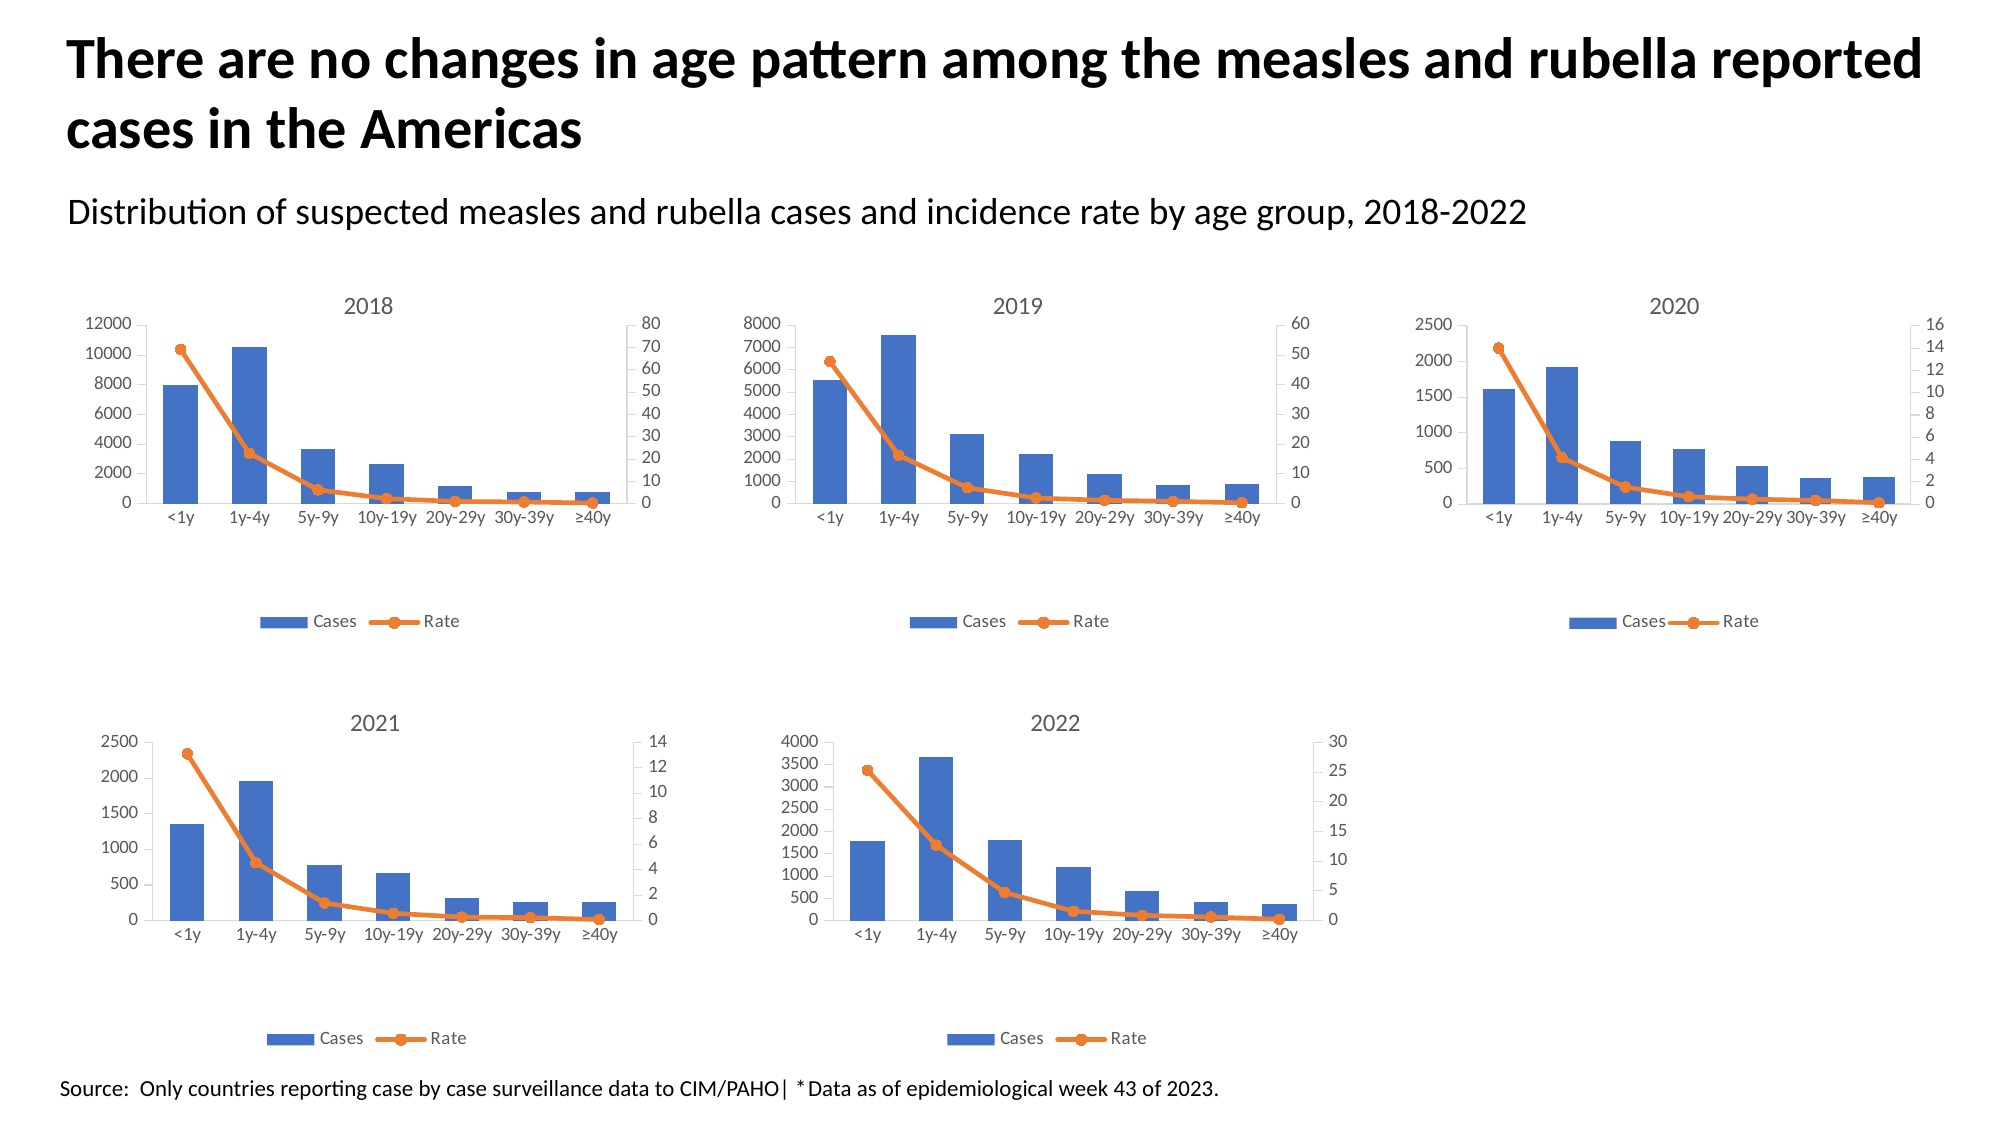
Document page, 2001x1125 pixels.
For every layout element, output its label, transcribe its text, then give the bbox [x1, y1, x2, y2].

text_box Distribution of suspected measles and rubella cases and incidence rate by age group, 2018-2022 [52, 179, 1897, 240]
title There are no changes in age pattern among the measles and rubella reported cases in the Americas [35, 20, 1966, 161]
chart [29, 242, 1953, 1079]
text_box Source: Only countries reporting case by case surveillance data to CIM/PAHO| *Data as of epidemiological week 43 of 2023. [45, 1066, 1679, 1109]
